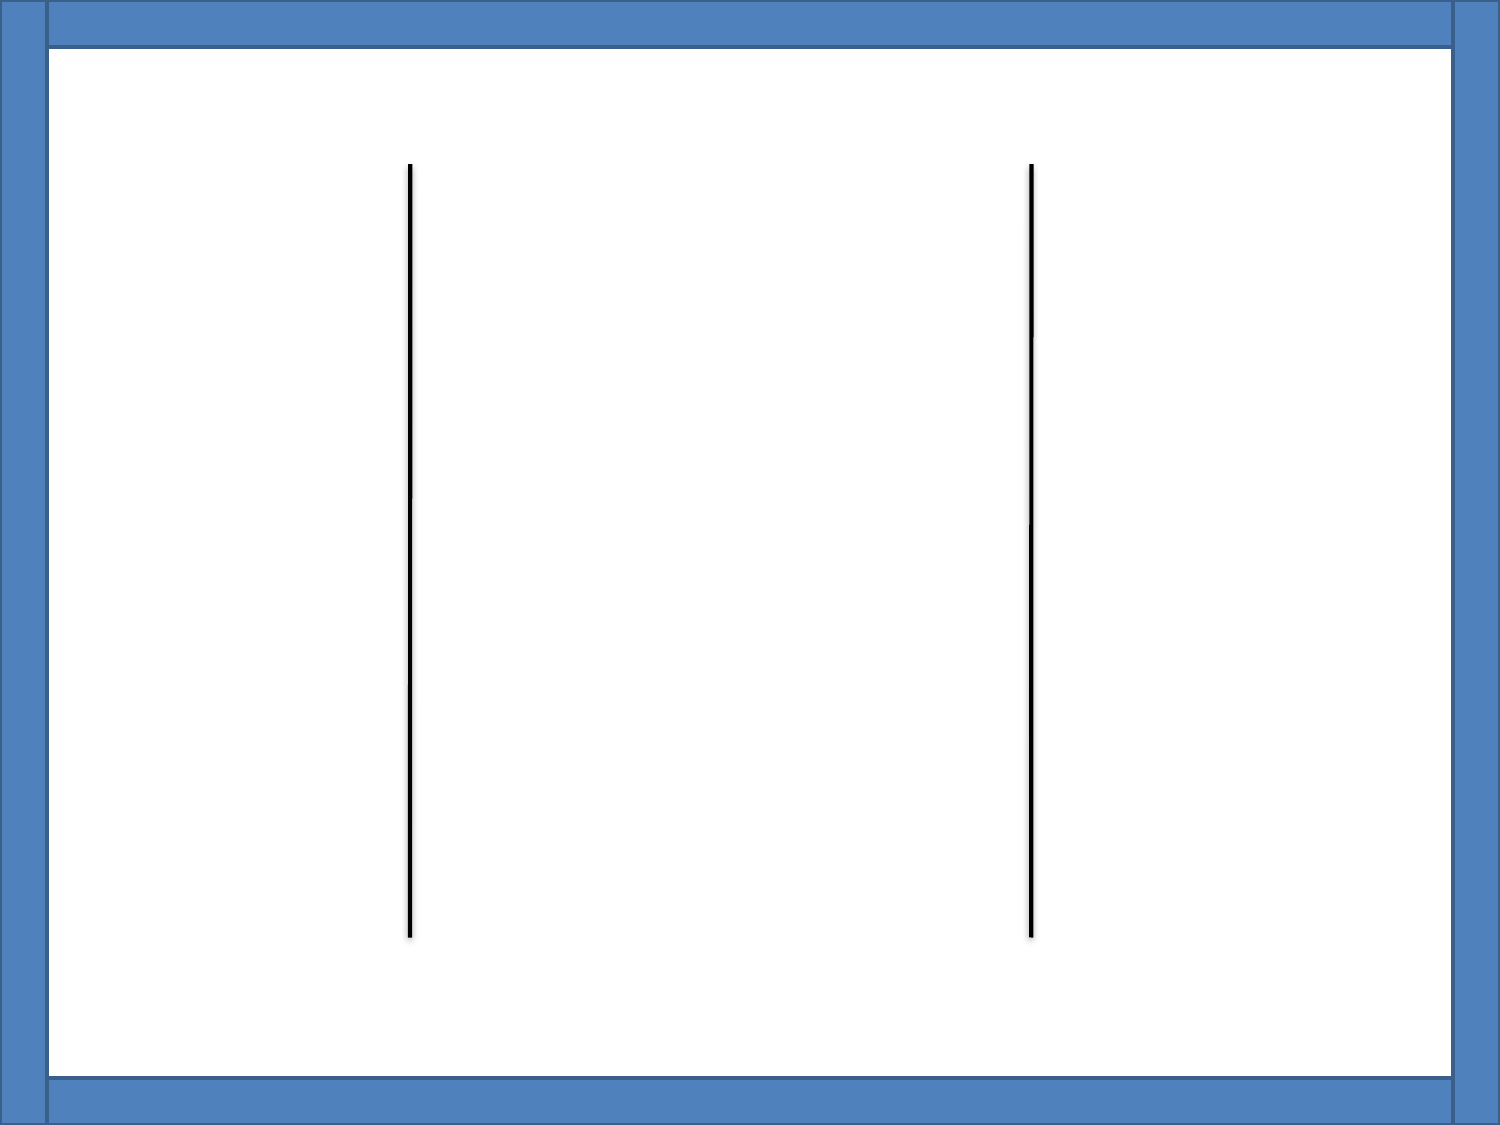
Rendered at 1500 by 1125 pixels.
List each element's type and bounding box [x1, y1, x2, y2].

text_box [0, 0, 49, 1125]
text_box [49, 1076, 1451, 1125]
text_box [1451, 0, 1500, 1125]
text_box [49, 0, 1451, 49]
